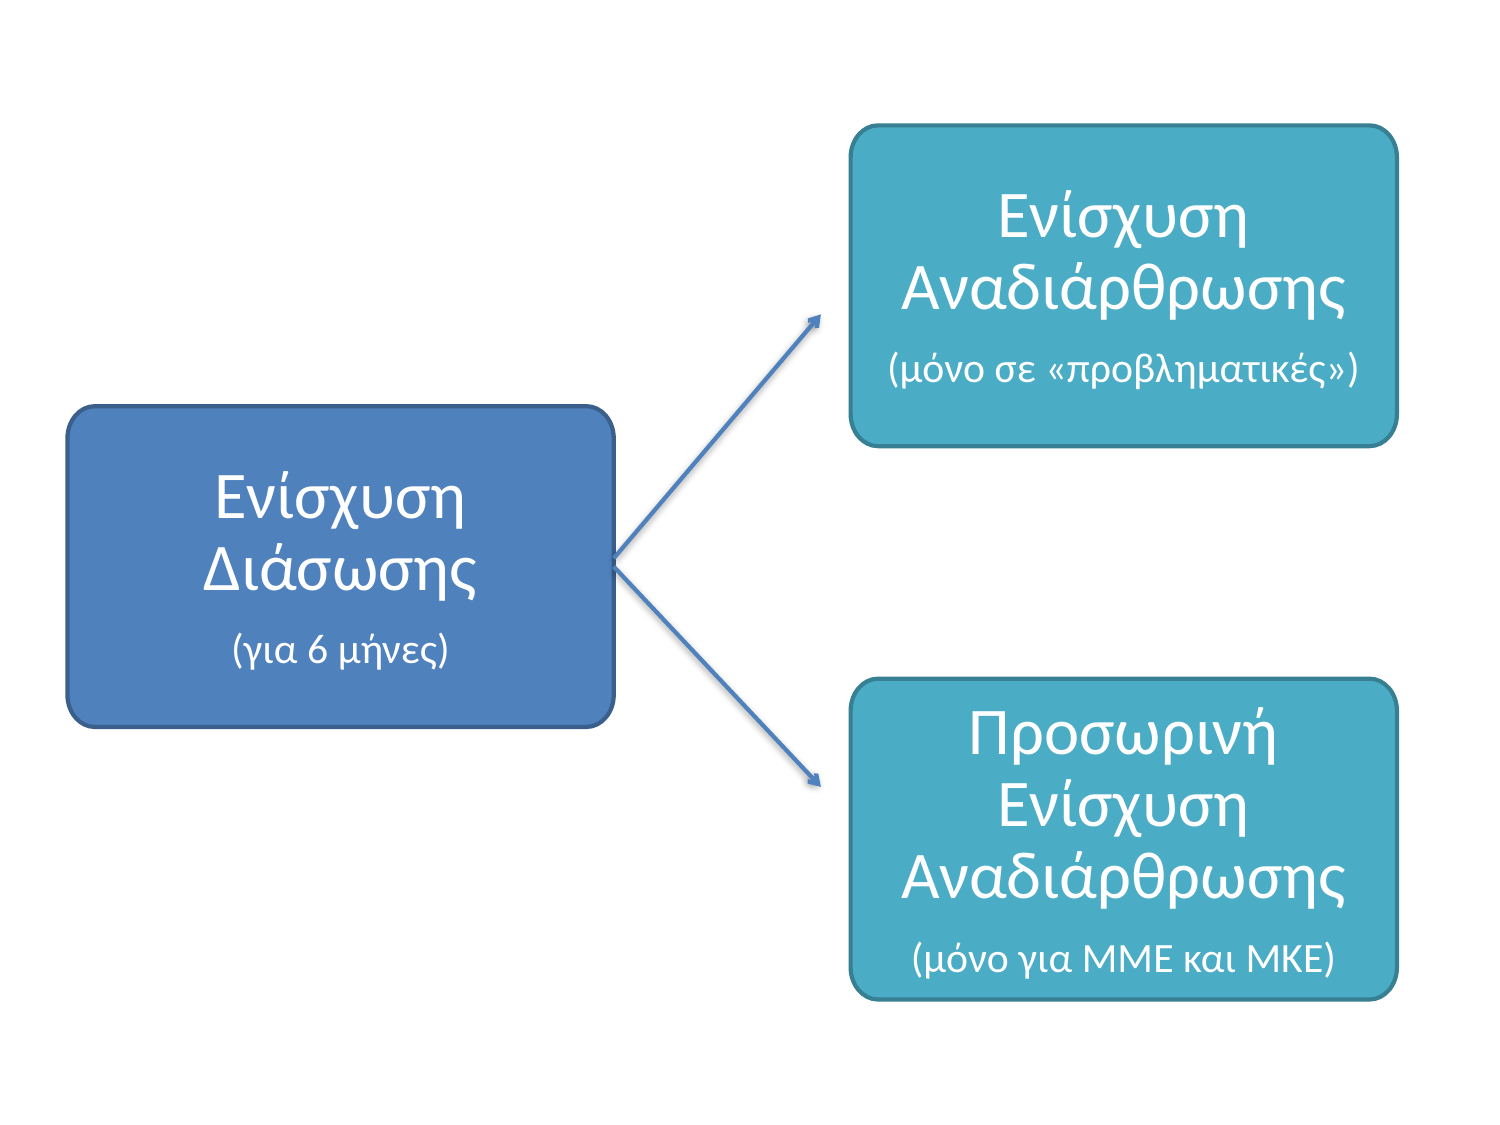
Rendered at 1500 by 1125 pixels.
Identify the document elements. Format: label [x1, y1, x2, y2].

text_box [613, 314, 822, 559]
text_box [613, 566, 822, 788]
text_box [67, 125, 1398, 1000]
